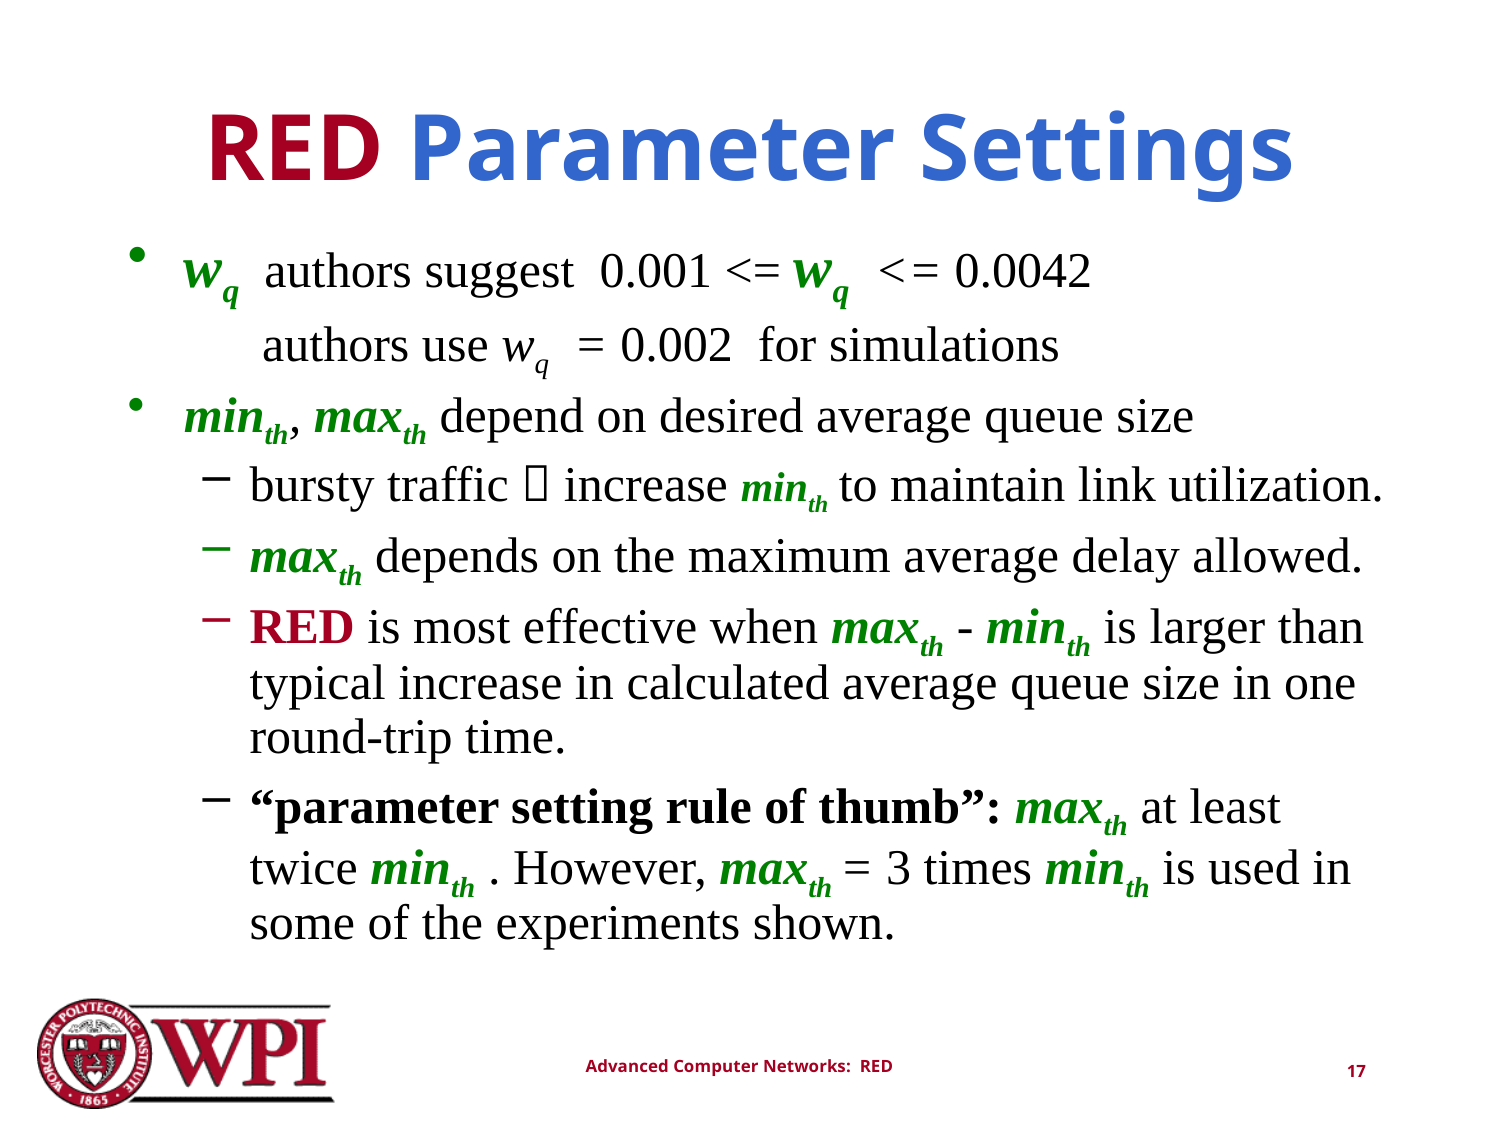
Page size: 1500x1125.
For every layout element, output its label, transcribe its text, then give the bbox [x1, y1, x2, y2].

slide_number 17 [1068, 1022, 1382, 1099]
footer Advanced Computer Networks: RED [474, 1024, 1013, 1088]
picture [37, 962, 350, 1109]
title RED Parameter Settings [112, 49, 1388, 222]
list wq authors suggest 0.001 <= wq <= 0.0042 authors use wq = 0.002 for simulations minth, maxth depend on desired average queue size bursty traffic  increase minth to maintain link utilization. maxth depends on the maximum average delay allowed. RED is most effective when maxth - minth is larger than typical increase in calculated average queue size in one round-trip time. “parameter setting rule of thumb”: maxth at least twice minth . However, maxth = 3 times minth is used in some of the experiments shown. [112, 222, 1413, 986]
